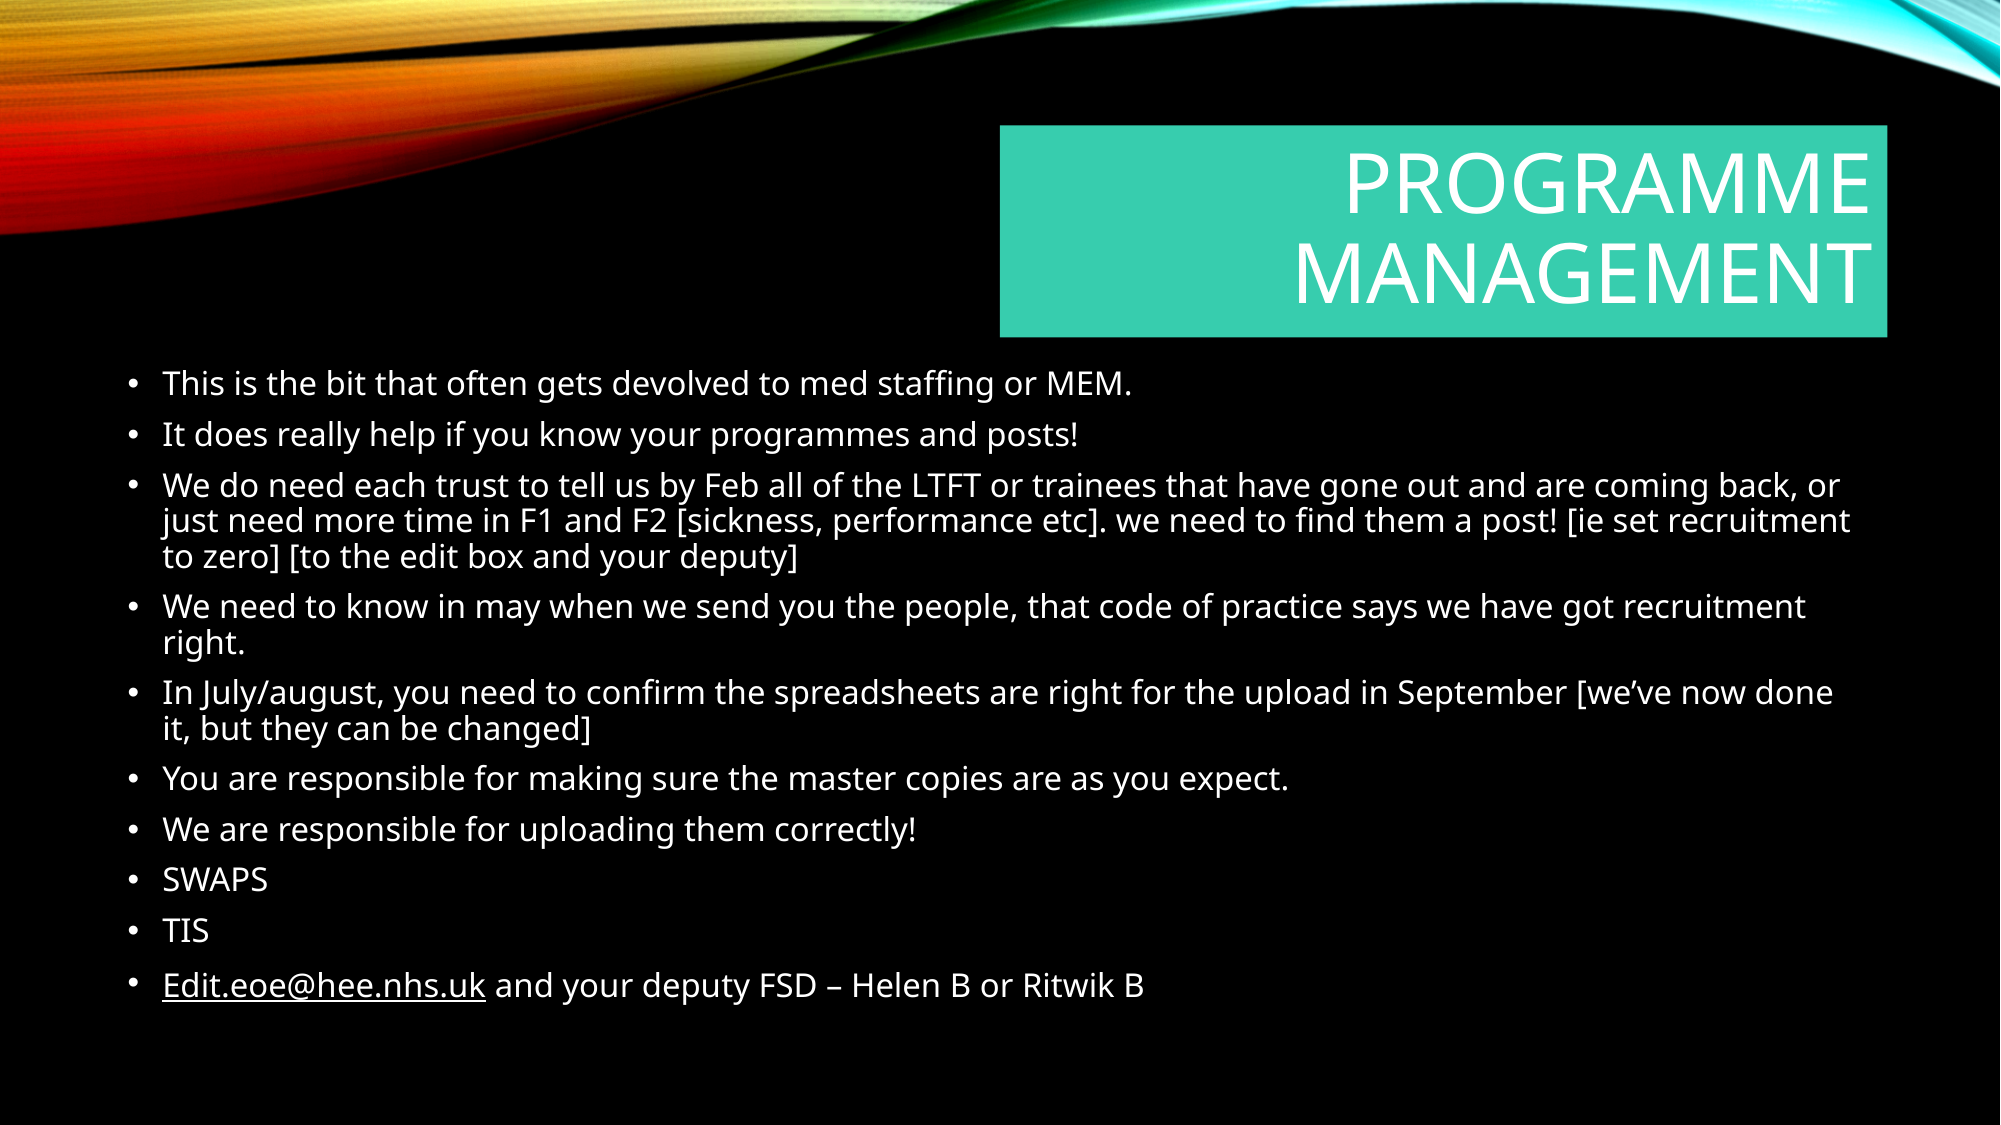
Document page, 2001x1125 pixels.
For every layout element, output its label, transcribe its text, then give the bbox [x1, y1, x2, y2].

list This is the bit that often gets devolved to med staffing or MEM. It does really help if you know your programmes and posts! We do need each trust to tell us by Feb all of the LTFT or trainees that have gone out and are coming back, or just need more time in F1 and F2 [sickness, performance etc]. we need to find them a post! [ie set recruitment to zero] [to the edit box and your deputy] We need to know in may when we send you the people, that code of practice says we have got recruitment right. In July/august, you need to confirm the spreadsheets are right for the upload in September [we’ve now done it, but they can be changed] You are responsible for making sure the master copies are as you expect. We are responsible for uploading them correctly! SWAPS TIS Edit.eoe@hee.nhs.uk and your deputy FSD – Helen B or Ritwik B [112, 360, 1888, 1021]
picture [0, 0, 2000, 237]
title Programme management [999, 125, 1888, 338]
